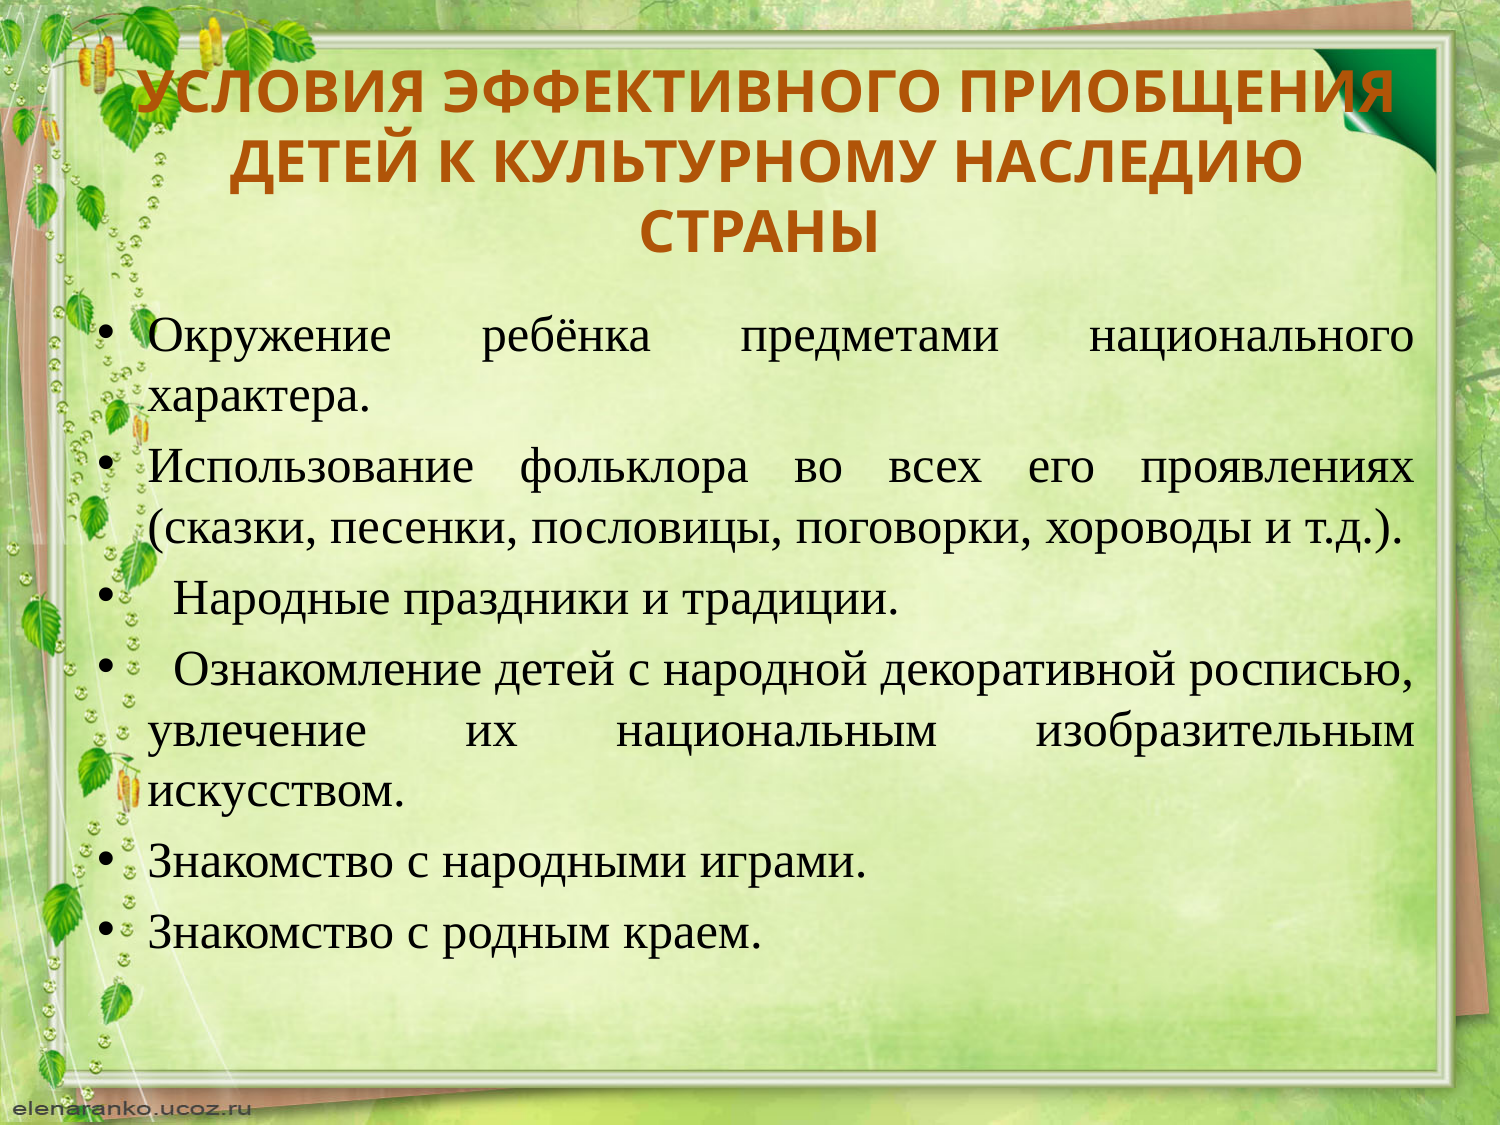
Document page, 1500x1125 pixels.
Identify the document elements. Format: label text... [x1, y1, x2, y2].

text_box УСЛОВИЯ ЭФФЕКТИВНОГО ПРИОБЩЕНИЯ ДЕТЕЙ К КУЛЬТУРНОМУ НАСЛЕДИЮ СТРАНЫ [117, 46, 1418, 272]
list Окружение ребёнка предметами национального характера. Использование фольклора во всех его проявлениях (сказки, песенки, пословицы, поговорки, хороводы и т.д.). Народные праздники и традиции. Ознакомление детей с народной декоративной росписью, увлечение их национальным изобразительным искусством. Знакомство с народными играми. Знакомство с родным краем. [82, 292, 1432, 1036]
picture [0, 0, 1500, 1125]
